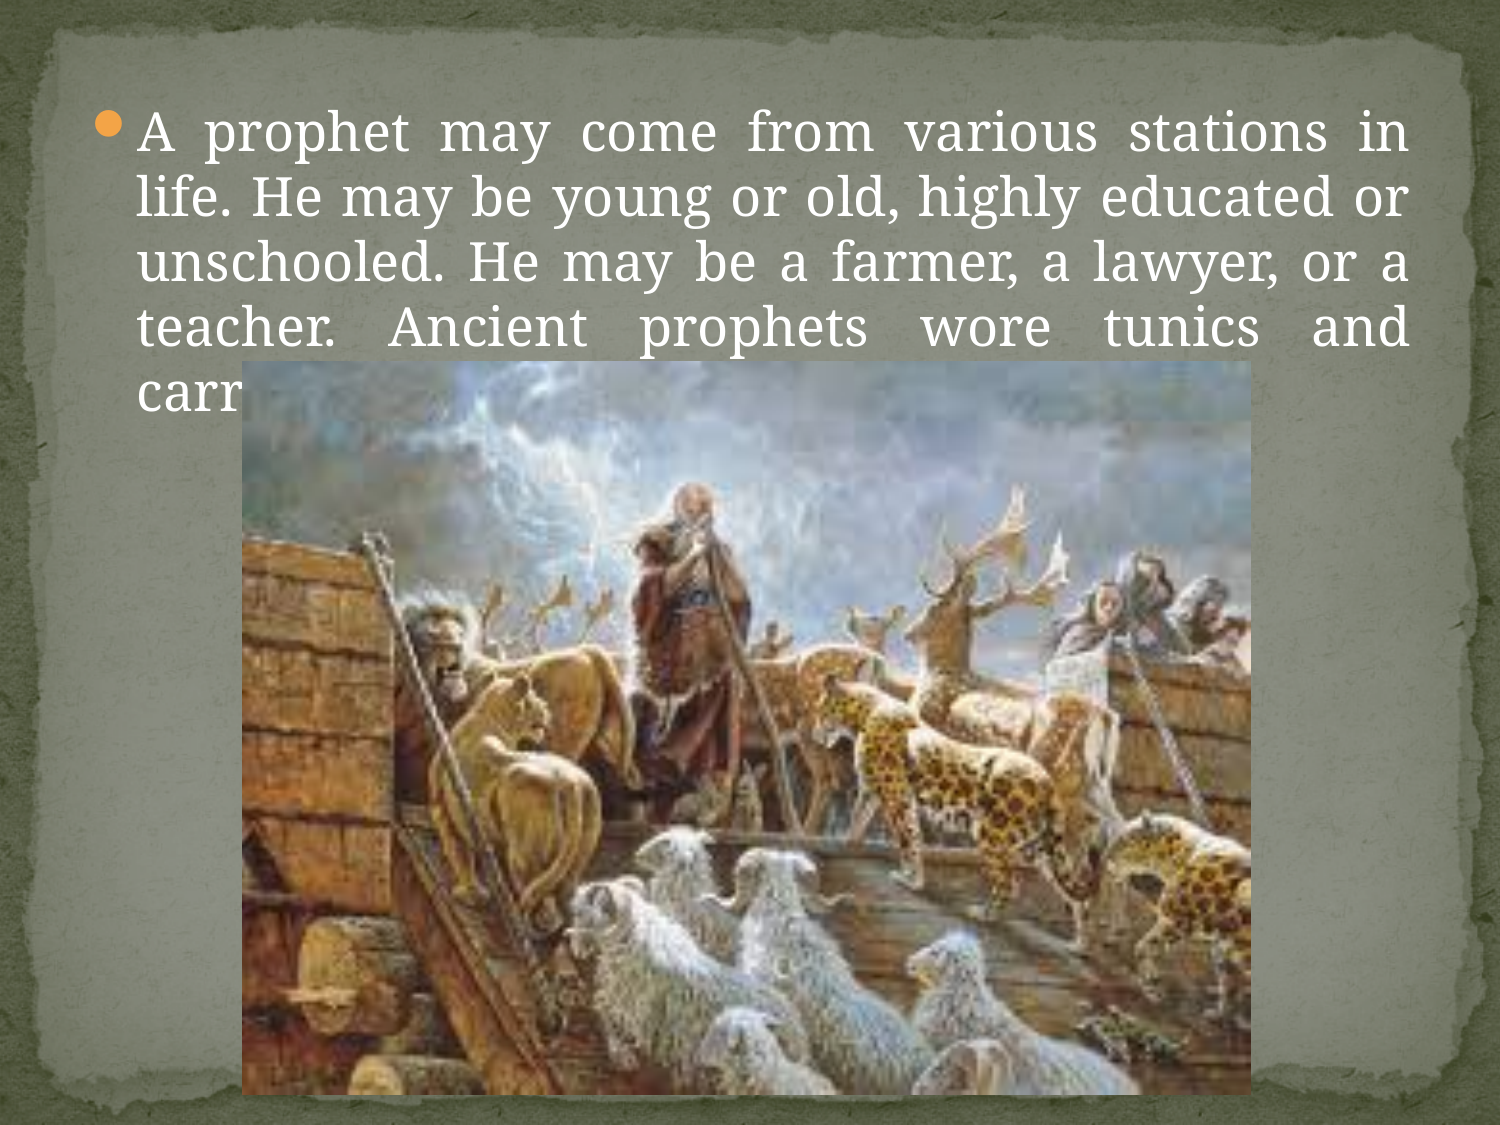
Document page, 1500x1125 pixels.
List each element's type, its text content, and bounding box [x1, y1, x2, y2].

picture [242, 361, 1251, 1095]
list A prophet may come from various stations in life. He may be young or old, highly educated or unschooled. He may be a farmer, a lawyer, or a teacher. Ancient prophets wore tunics and carried staffs. [76, 90, 1427, 840]
